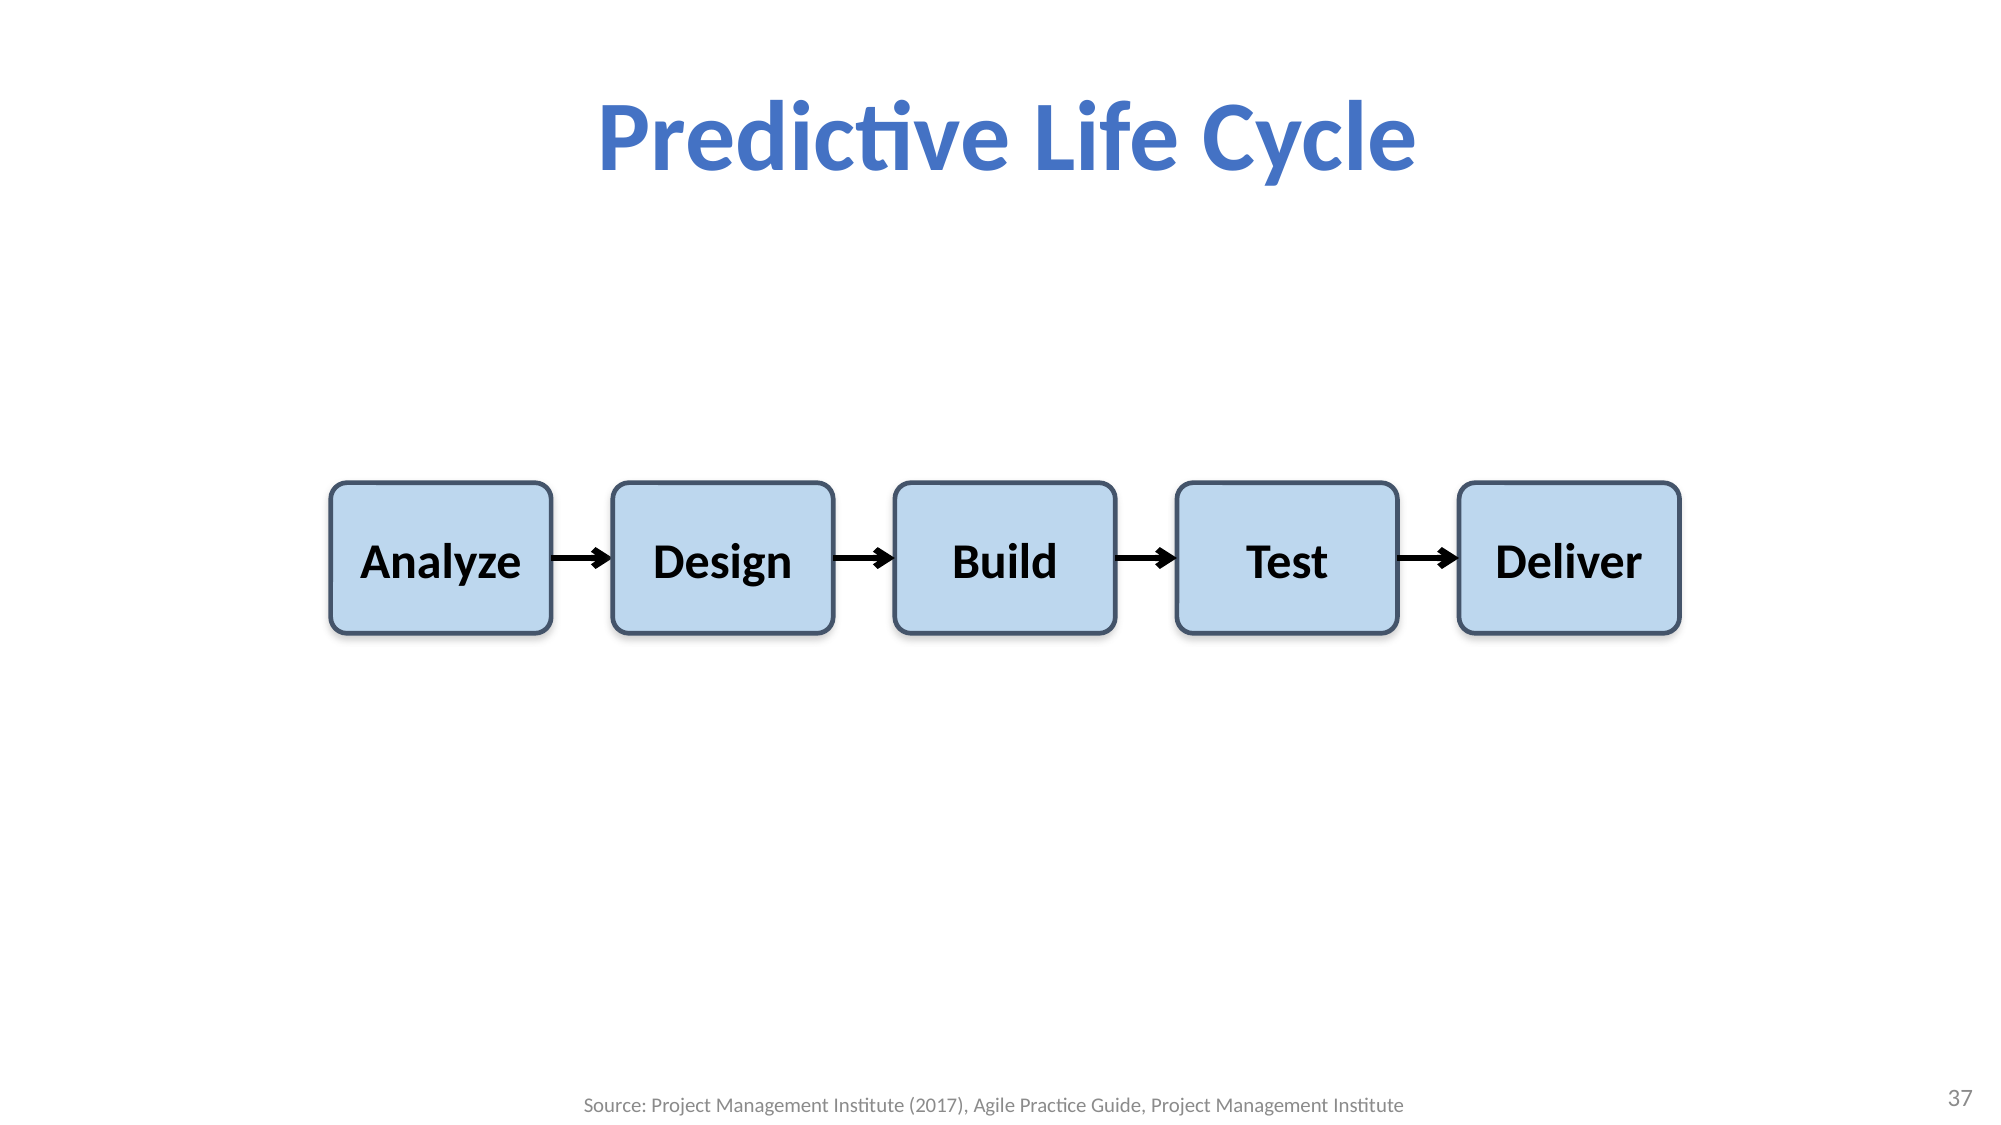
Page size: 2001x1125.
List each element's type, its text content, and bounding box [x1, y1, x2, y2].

footer Source: Project Management Institute (2017), Agile Practice Guide, Project Management Institute [350, 1082, 1638, 1125]
text_box Build [894, 482, 1116, 634]
title Predictive Life Cycle [87, 22, 1929, 240]
text_box Test [1176, 482, 1398, 634]
slide_number 37 [1830, 1076, 1989, 1116]
text_box Deliver [1459, 482, 1680, 634]
text_box Analyze [330, 482, 552, 634]
text_box Design [612, 482, 834, 634]
